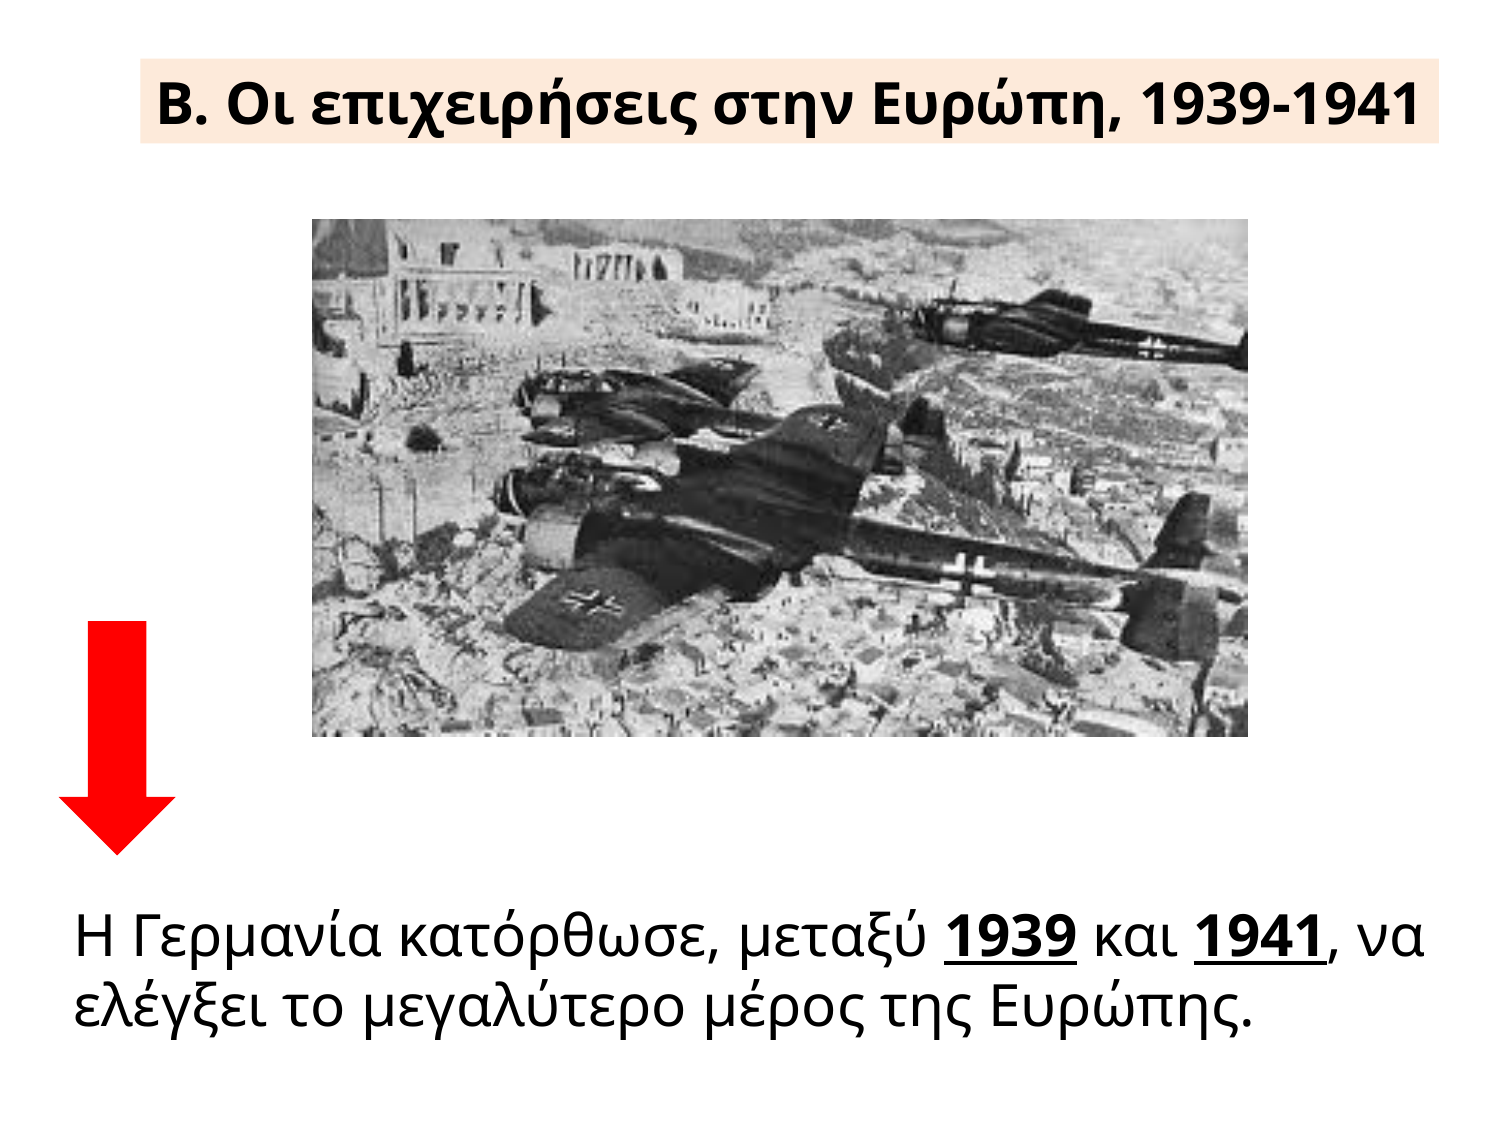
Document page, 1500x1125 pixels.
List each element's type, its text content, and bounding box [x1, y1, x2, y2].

picture [312, 219, 1248, 737]
text_box B. Οι επιχειρήσεις στην Ευρώπη, 1939-1941 [140, 58, 1439, 144]
text_box [56, 618, 178, 858]
text_box Η Γερμανία κατόρθωσε, μεταξύ 1939 και 1941, να ελέγξει το μεγαλύτερο μέρος της Ευρώπης. [58, 890, 1453, 1046]
